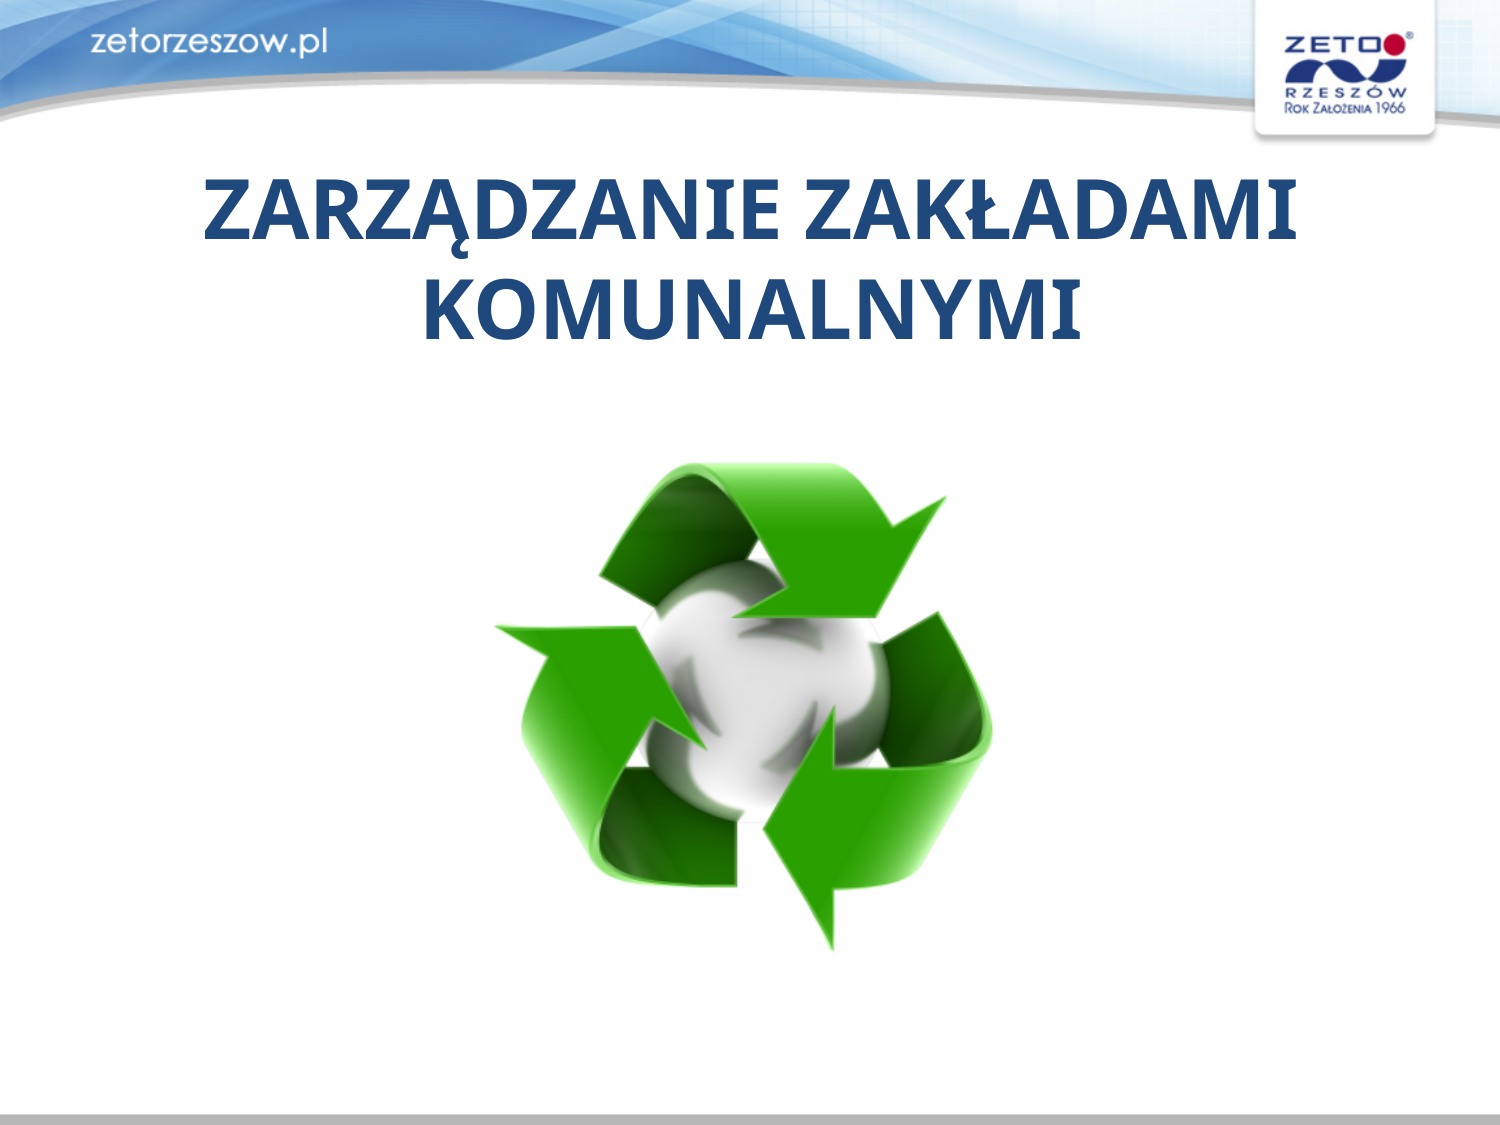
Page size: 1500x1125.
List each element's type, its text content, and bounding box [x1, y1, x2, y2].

picture [0, 0, 1500, 1125]
text_box ZARZĄDZANIE ZAKŁADAMI KOMUNALNYMI [76, 148, 1427, 386]
